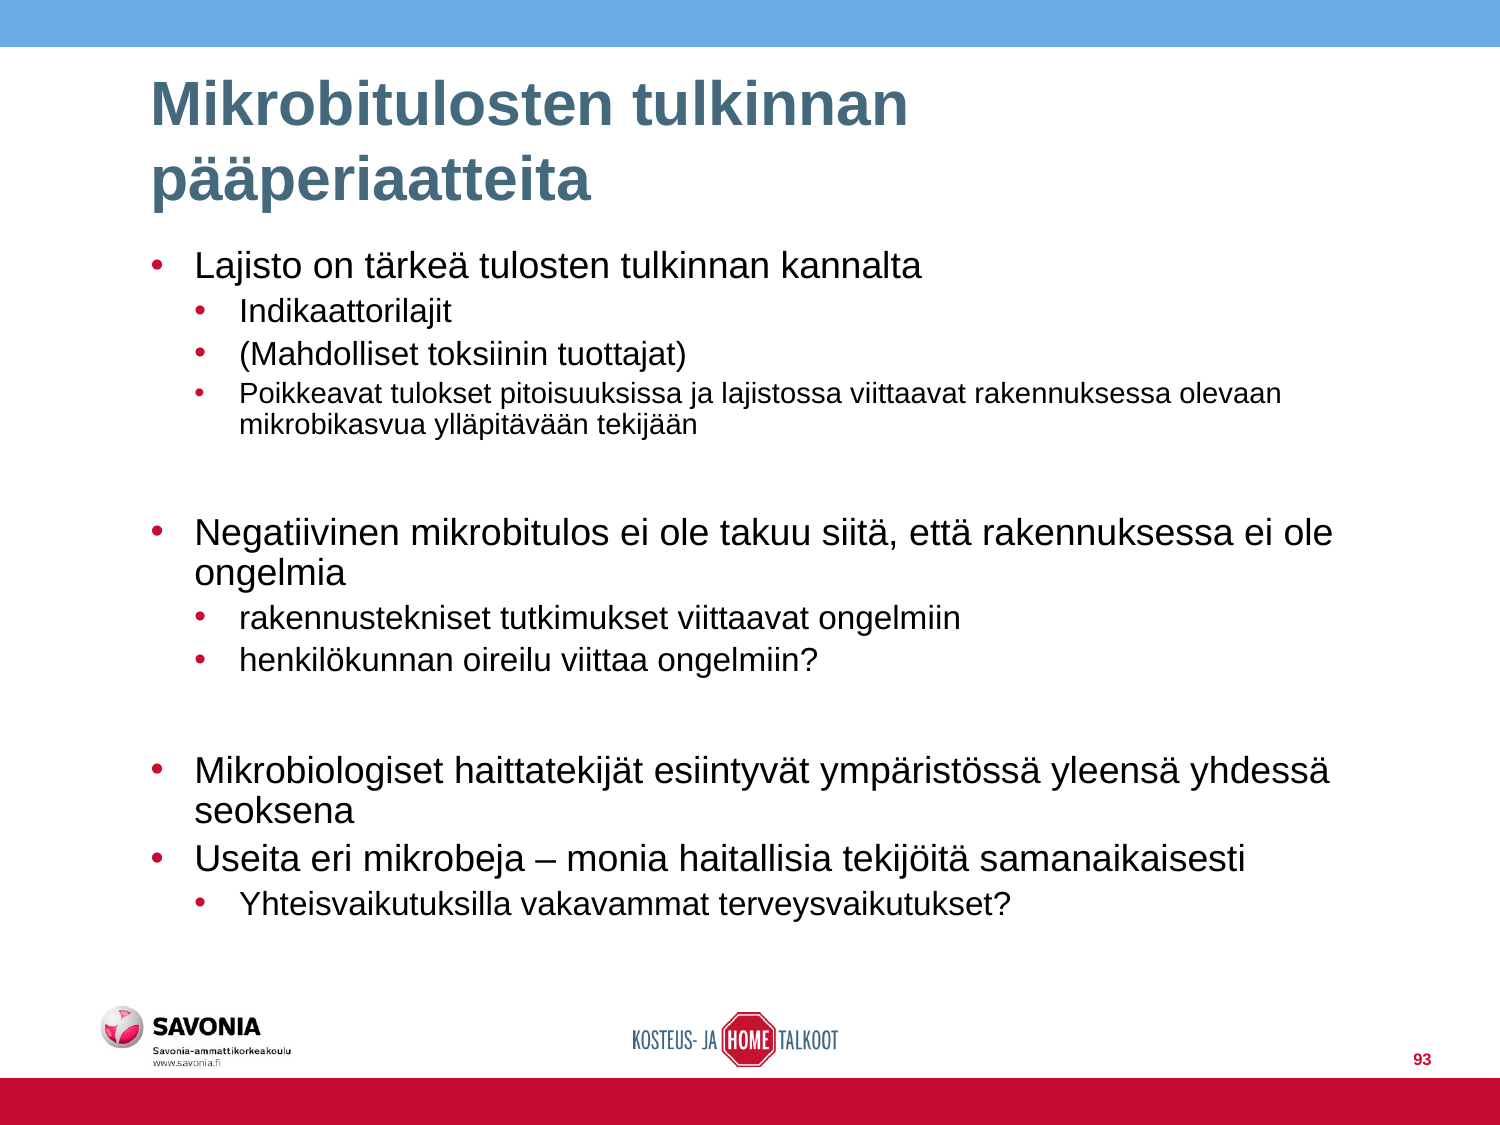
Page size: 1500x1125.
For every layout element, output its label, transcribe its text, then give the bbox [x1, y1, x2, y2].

slide_number 93 [1364, 1016, 1447, 1077]
list Lajisto on tärkeä tulosten tulkinnan kannalta Indikaattorilajit (Mahdolliset toksiinin tuottajat) Poikkeavat tulokset pitoisuuksissa ja lajistossa viittaavat rakennuksessa olevaan mikrobikasvua ylläpitävään tekijään Negatiivinen mikrobitulos ei ole takuu siitä, että rakennuksessa ei ole ongelmia rakennustekniset tutkimukset viittaavat ongelmiin henkilökunnan oireilu viittaa ongelmiin? Mikrobiologiset haittatekijät esiintyvät ympäristössä yleensä yhdessä seoksena Useita eri mikrobeja – monia haitallisia tekijöitä samanaikaisesti Yhteisvaikutuksilla vakavammat terveysvaikutukset? [135, 239, 1365, 1007]
title Mikrobitulosten tulkinnan pääperiaatteita [135, 54, 1365, 220]
picture [633, 1012, 838, 1067]
picture [88, 999, 302, 1071]
